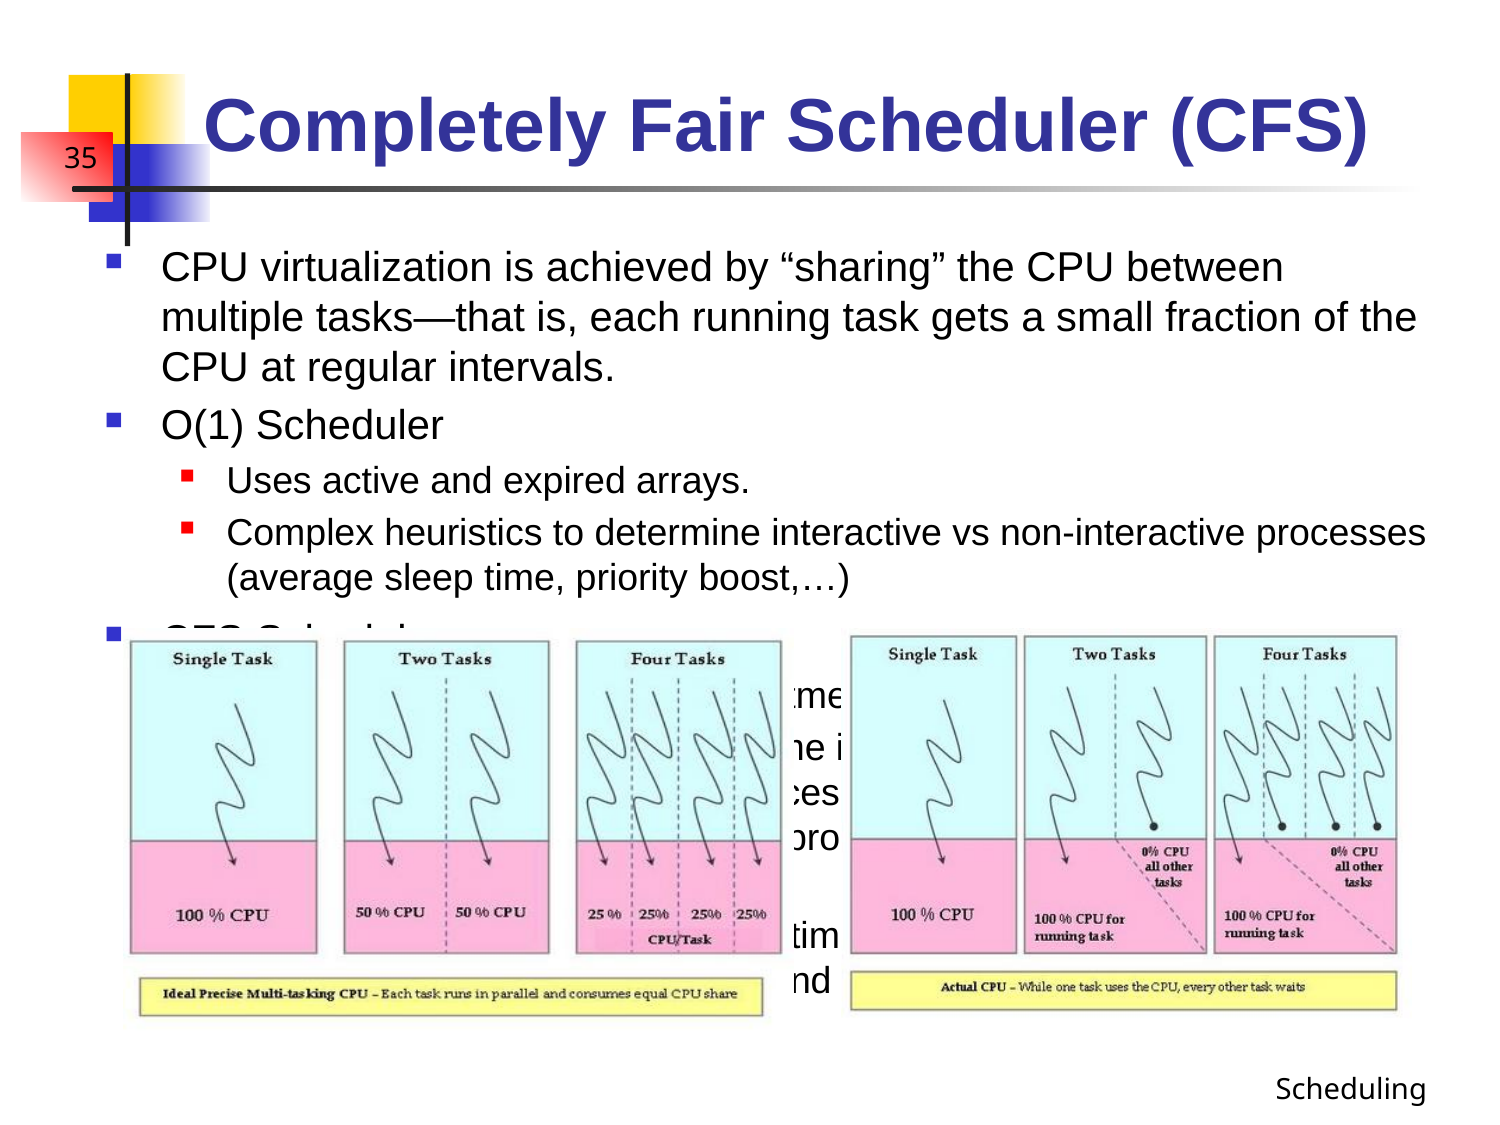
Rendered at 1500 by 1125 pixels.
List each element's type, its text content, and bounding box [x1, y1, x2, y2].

title Completely Fair Scheduler (CFS) [188, 31, 1468, 174]
text_box CFS Scheduler Based on parallel CPU power allotment to eliminate “unfairness”. Scheduler tracks the amount of time it would have used on the ideal processor and is used to rank processes for scheduling and to determine the amount of time the process is allowed to execute before being preempted. The process with the longest wait time (that is, with the gravest need of CPU) is picked by the scheduler and assigned to the CPU. [89, 605, 1445, 1025]
footer Scheduling [967, 1037, 1442, 1113]
list CPU virtualization is achieved by “sharing” the CPU between multiple tasks—that is, each running task gets a small fraction of the CPU at regular intervals. O(1) Scheduler Uses active and expired arrays. Complex heuristics to determine interactive vs non-interactive processes (average sleep time, priority boost,…) [89, 232, 1445, 605]
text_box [122, 628, 1412, 1050]
